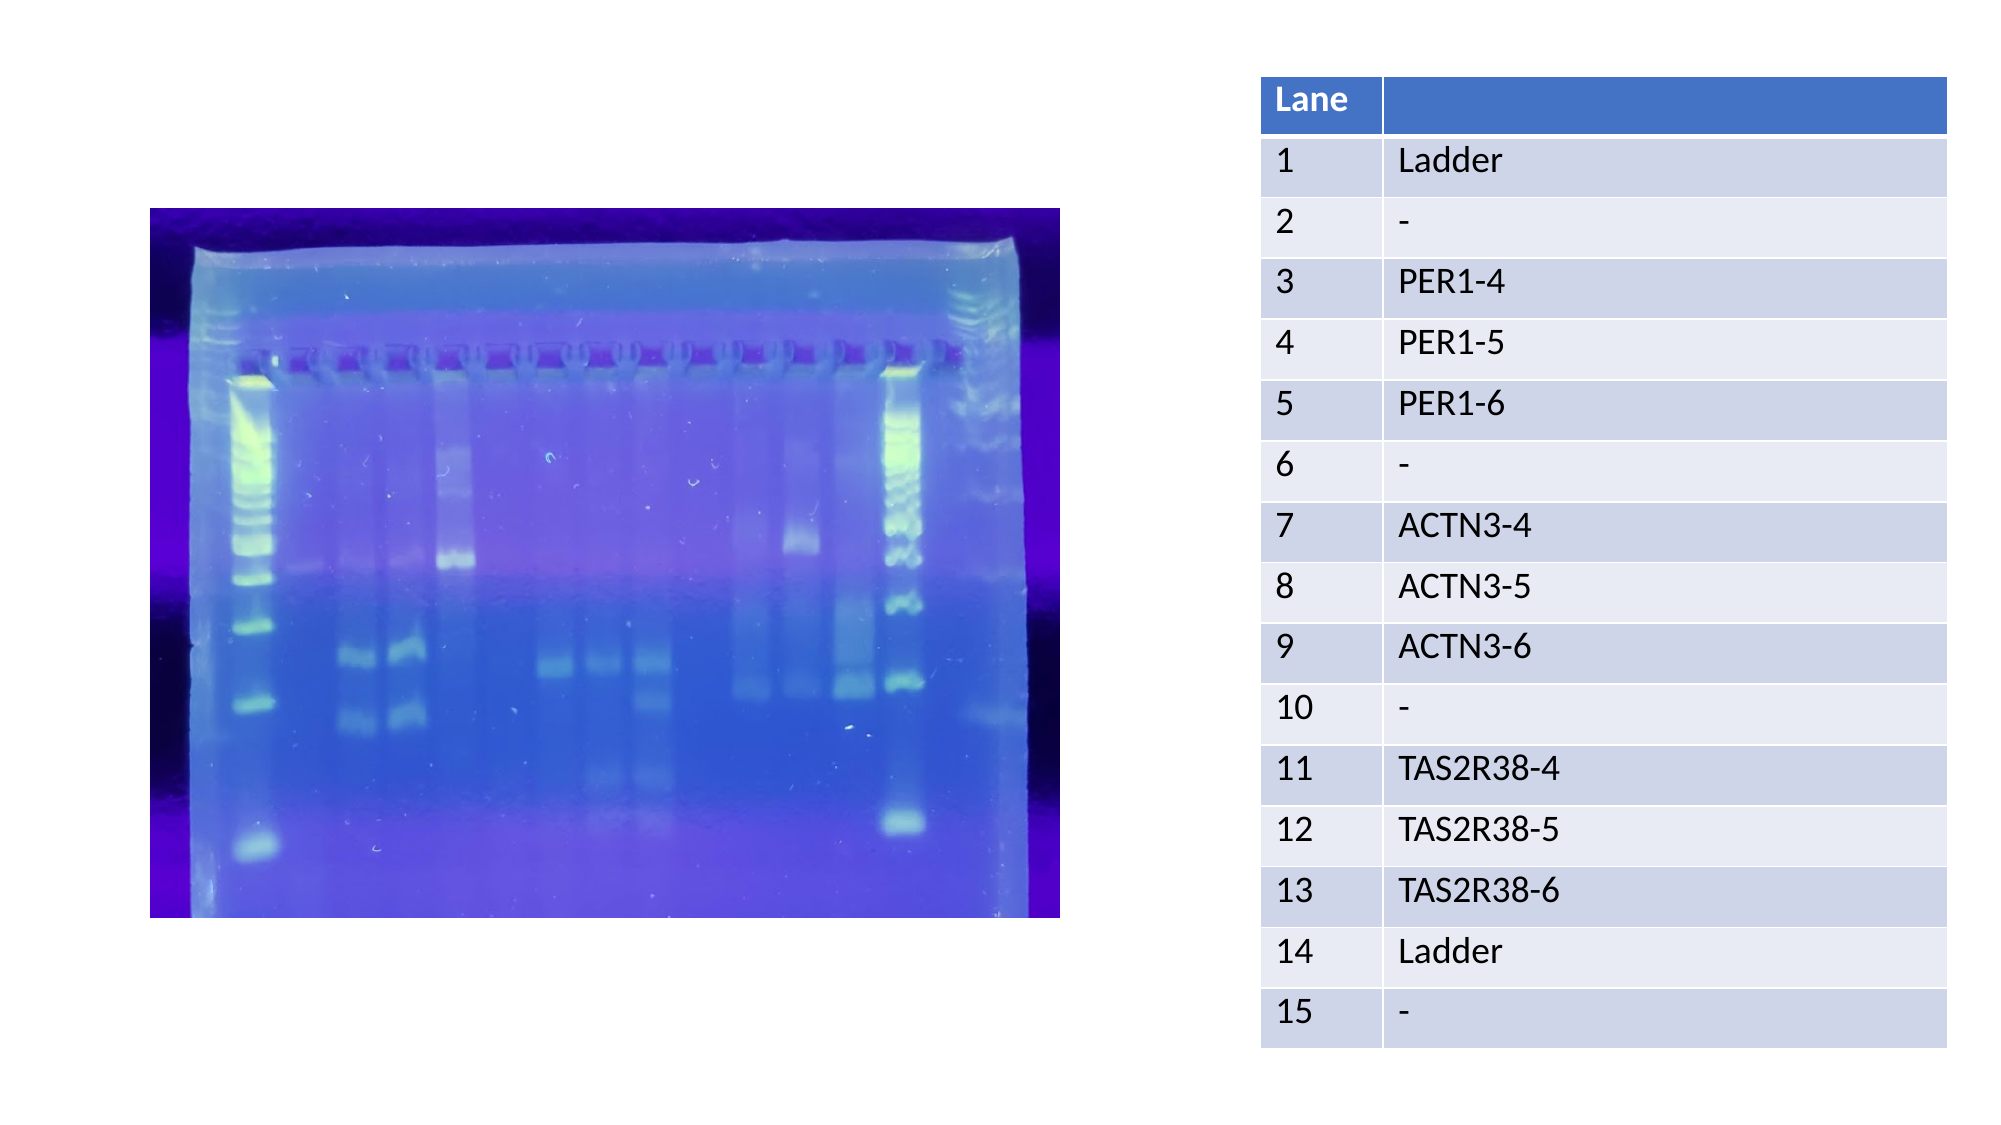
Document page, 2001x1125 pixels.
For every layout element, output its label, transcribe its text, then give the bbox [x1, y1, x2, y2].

picture [150, 107, 1060, 1018]
table_cell 11 [1261, 746, 1382, 805]
table_cell 15 [1261, 989, 1382, 1048]
table_cell PER1-5 [1384, 320, 1947, 379]
table_cell 4 [1261, 320, 1382, 379]
table_cell 13 [1261, 867, 1382, 927]
table_cell 7 [1261, 503, 1382, 562]
table_cell 14 [1261, 928, 1382, 987]
table_cell 2 [1261, 198, 1382, 257]
table_cell PER1-6 [1384, 381, 1947, 440]
table_cell 9 [1261, 624, 1382, 683]
table_cell 12 [1261, 807, 1382, 866]
table_cell 6 [1261, 442, 1382, 501]
table_header Lane [1261, 77, 1382, 134]
table_cell ACTN3-6 [1384, 624, 1947, 683]
table_cell 10 [1261, 685, 1382, 744]
table_cell 8 [1261, 563, 1382, 622]
table_cell - [1384, 989, 1947, 1048]
table_cell - [1384, 198, 1947, 257]
table_cell ACTN3-5 [1384, 563, 1947, 622]
table_cell ACTN3-4 [1384, 503, 1947, 562]
table_cell TAS2R38-4 [1384, 746, 1947, 805]
table_header [1384, 77, 1947, 134]
table_cell 3 [1261, 259, 1382, 318]
table_cell - [1384, 685, 1947, 744]
table_cell Ladder [1384, 928, 1947, 987]
table_cell PER1-4 [1384, 259, 1947, 318]
table_cell Ladder [1384, 139, 1947, 197]
table_cell 5 [1261, 381, 1382, 440]
table_cell TAS2R38-5 [1384, 807, 1947, 866]
table_cell - [1384, 442, 1947, 501]
table_cell 1 [1261, 139, 1382, 197]
table_cell TAS2R38-6 [1384, 867, 1947, 927]
